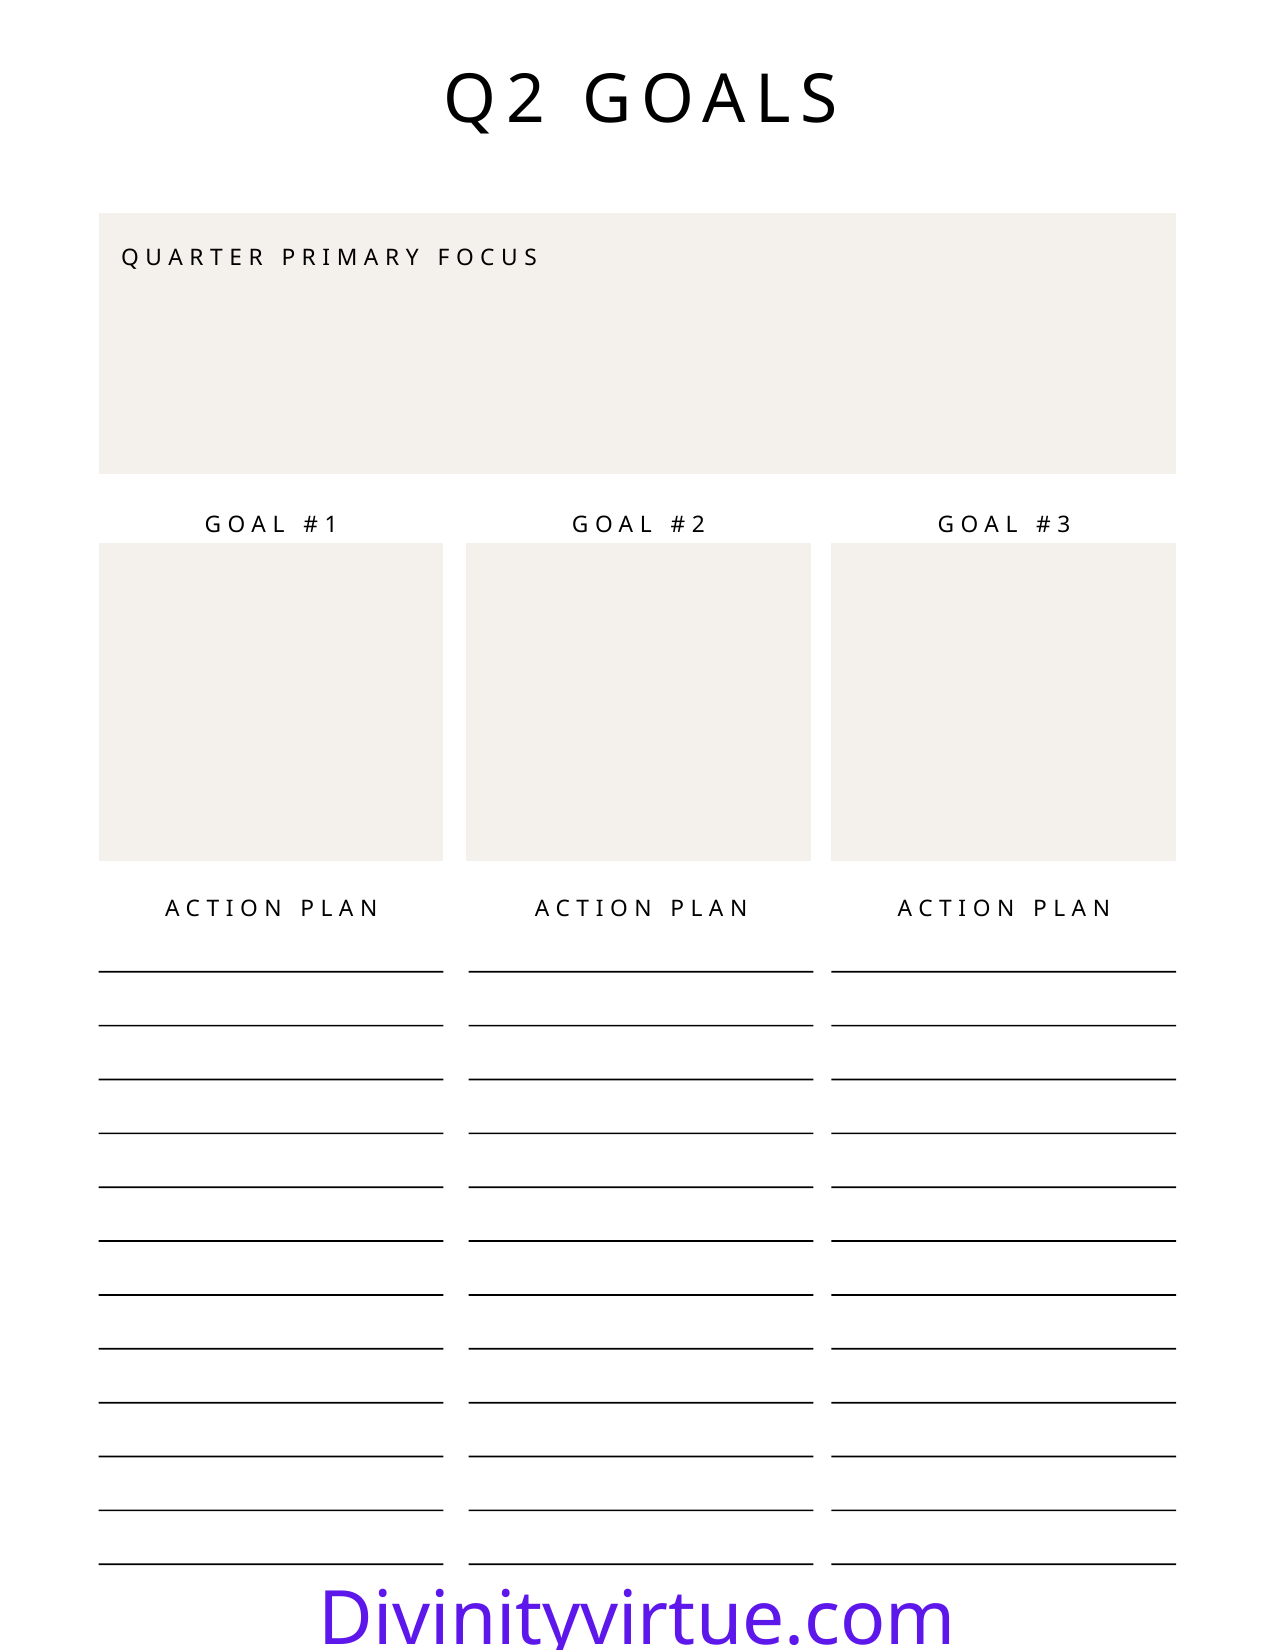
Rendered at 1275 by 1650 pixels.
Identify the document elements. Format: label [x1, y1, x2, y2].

text_box [831, 964, 1177, 979]
text_box [98, 1072, 444, 1087]
text_box [831, 1018, 1177, 1033]
text_box [468, 1449, 814, 1464]
text_box [98, 212, 1177, 475]
text_box [468, 1502, 814, 1518]
text_box [468, 1018, 814, 1033]
text_box [468, 964, 814, 979]
text_box [468, 1072, 814, 1087]
text_box [98, 1125, 444, 1141]
text_box [831, 1395, 1177, 1410]
text_box [831, 1233, 1177, 1249]
text_box [98, 1018, 444, 1033]
text_box [468, 1395, 814, 1410]
text_box [831, 1502, 1177, 1518]
text_box [468, 1125, 814, 1141]
text_box [98, 964, 444, 979]
text_box [468, 1233, 814, 1249]
text_box [465, 505, 811, 538]
text_box [98, 1233, 444, 1249]
text_box [831, 1449, 1177, 1464]
text_box [468, 1287, 814, 1302]
text_box [831, 1287, 1177, 1302]
text_box [831, 505, 1177, 538]
text_box [98, 1179, 444, 1195]
text_box [831, 542, 1177, 862]
text_box [98, 1554, 1177, 1650]
text_box [98, 889, 444, 922]
text_box [98, 1449, 444, 1464]
text_box [465, 542, 811, 862]
text_box [831, 1341, 1177, 1356]
text_box [98, 542, 444, 862]
text_box [98, 505, 444, 538]
text_box [831, 1179, 1177, 1195]
text_box [831, 1125, 1177, 1141]
text_box [98, 1341, 444, 1356]
text_box [831, 1072, 1177, 1087]
text_box [98, 1502, 444, 1518]
text_box [468, 1179, 814, 1195]
text_box [211, 74, 1071, 136]
text_box [831, 889, 1177, 922]
text_box [98, 1287, 444, 1302]
text_box [468, 889, 814, 922]
text_box [98, 1395, 444, 1410]
text_box [468, 1341, 814, 1356]
